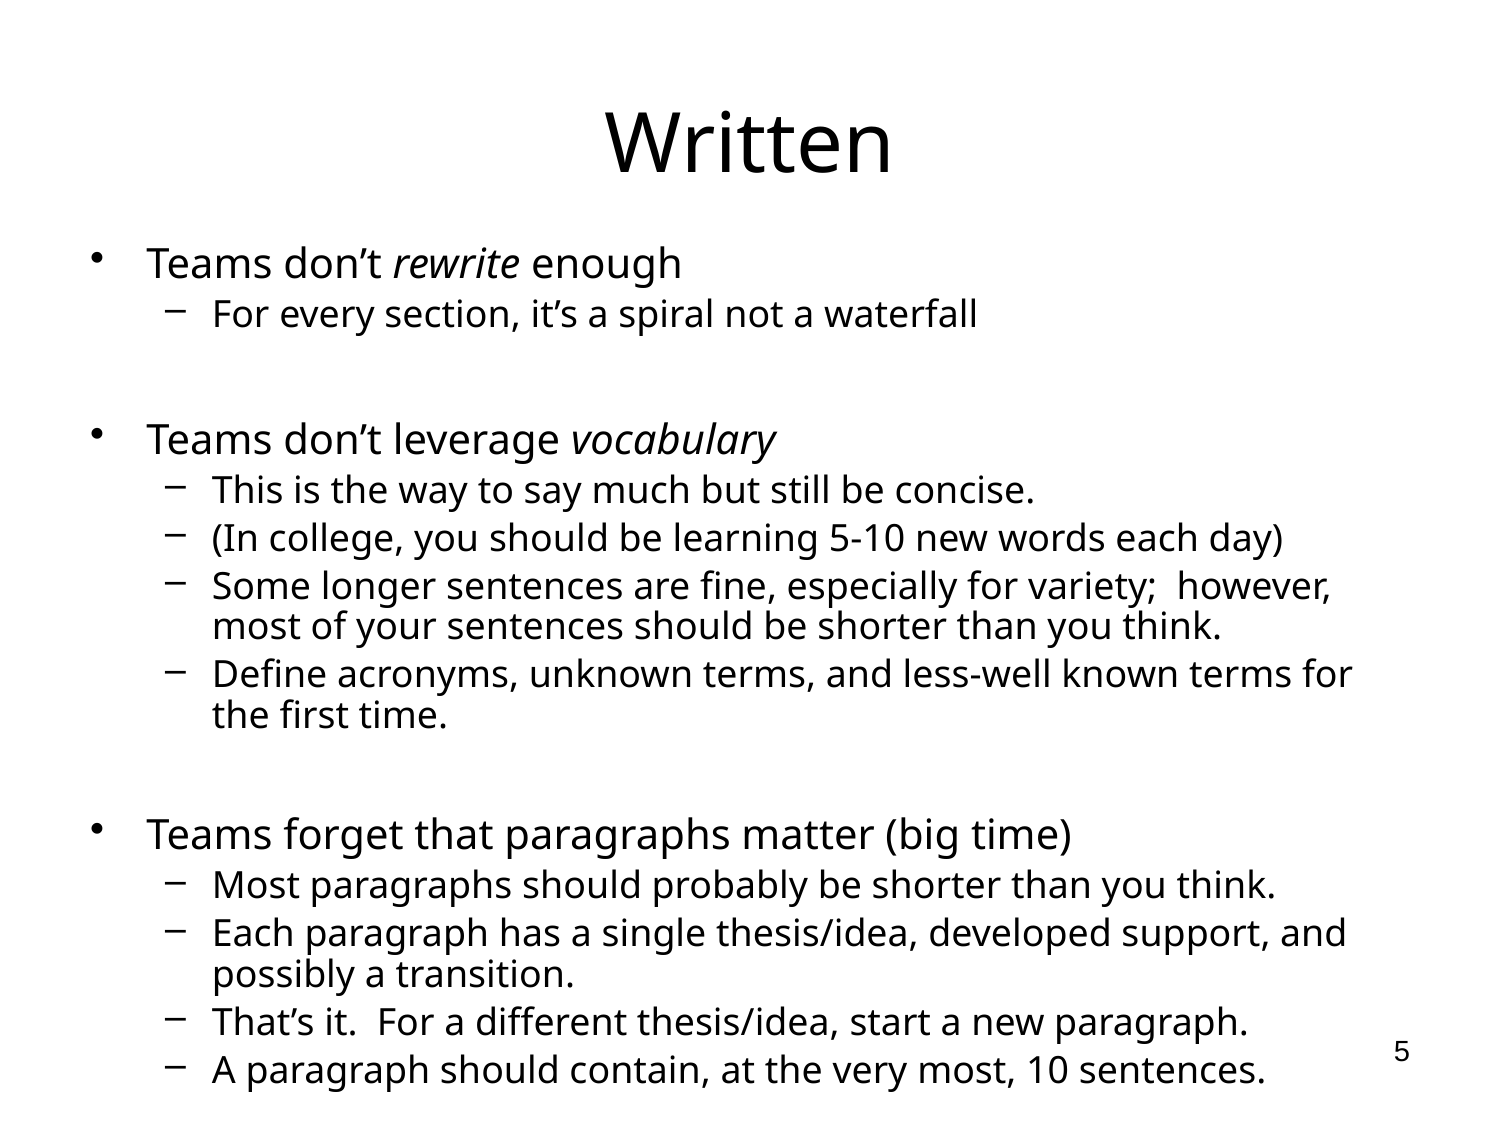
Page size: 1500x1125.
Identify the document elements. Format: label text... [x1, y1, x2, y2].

slide_number 5 [1074, 1024, 1425, 1103]
list Teams don’t rewrite enough For every section, it’s a spiral not a waterfall Teams don’t leverage vocabulary This is the way to say much but still be concise. (In college, you should be learning 5-10 new words each day) Some longer sentences are fine, especially for variety; however, most of your sentences should be shorter than you think. Define acronyms, unknown terms, and less-well known terms for the first time. Teams forget that paragraphs matter (big time) Most paragraphs should probably be shorter than you think. Each paragraph has a single thesis/idea, developed support, and possibly a transition. That’s it. For a different thesis/idea, start a new paragraph. A paragraph should contain, at the very most, 10 sentences. [75, 235, 1425, 978]
title Written [75, 45, 1425, 233]
